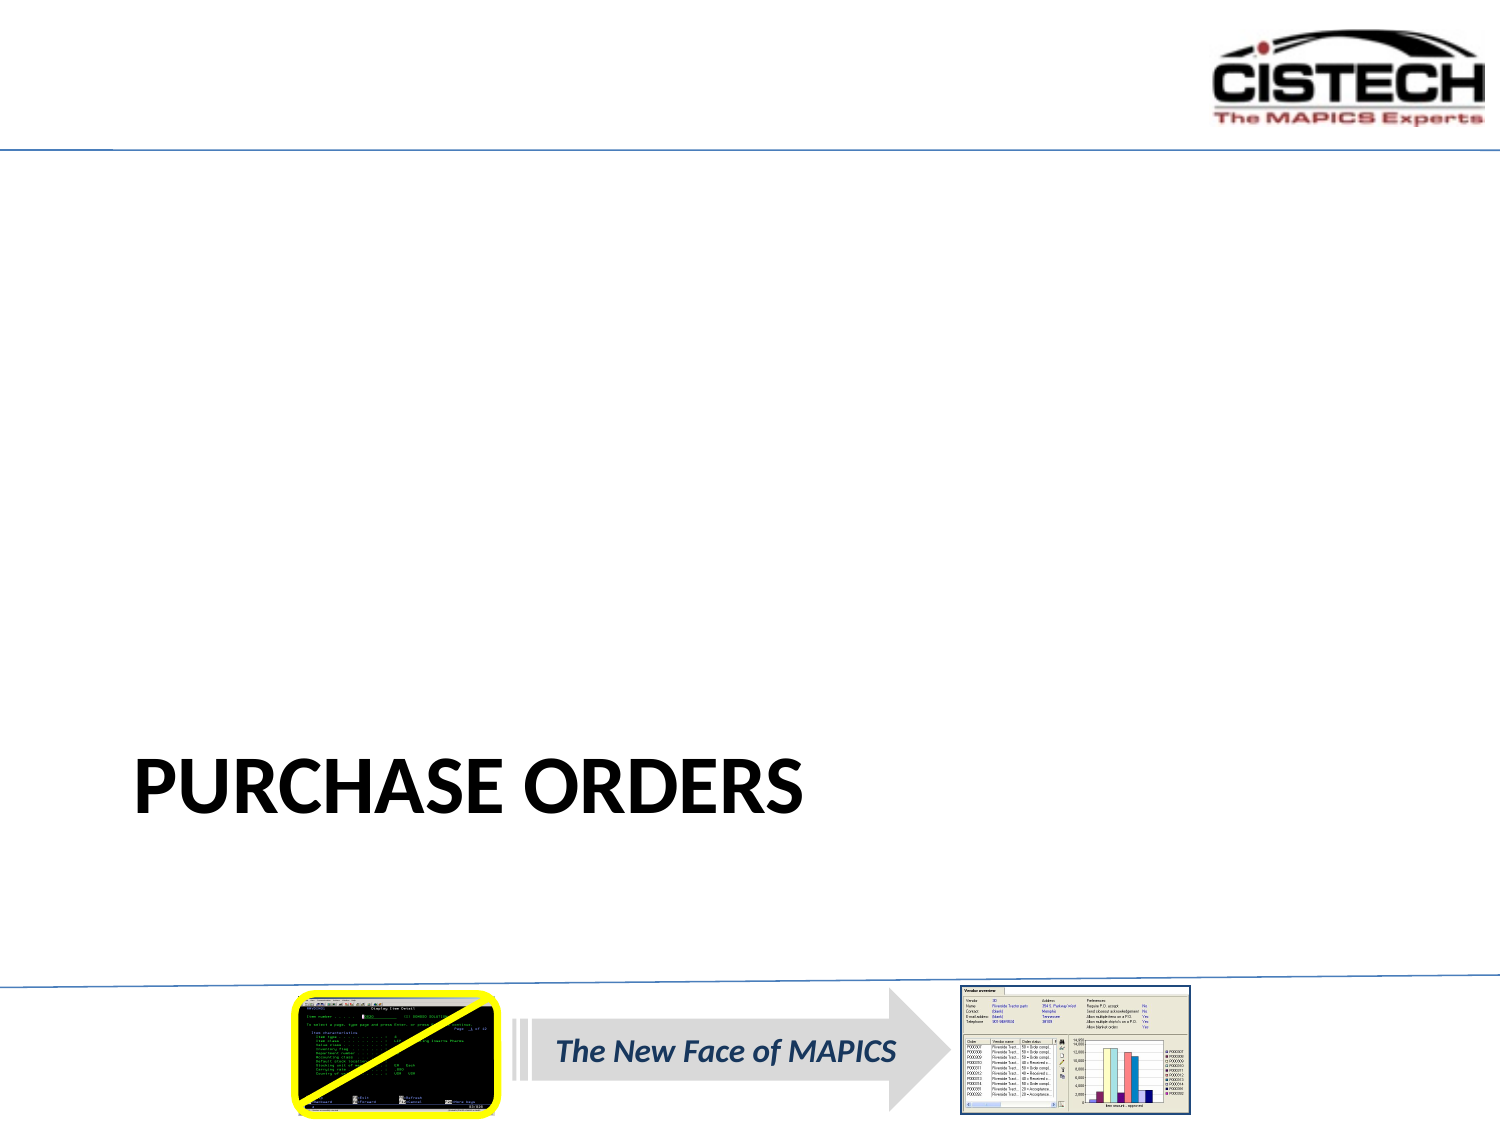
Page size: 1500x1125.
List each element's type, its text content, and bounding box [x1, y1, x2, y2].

picture [305, 1003, 494, 1111]
picture [1209, 29, 1485, 127]
picture [299, 998, 479, 1099]
picture [962, 987, 1189, 1113]
title Purchase Orders [118, 722, 1394, 947]
